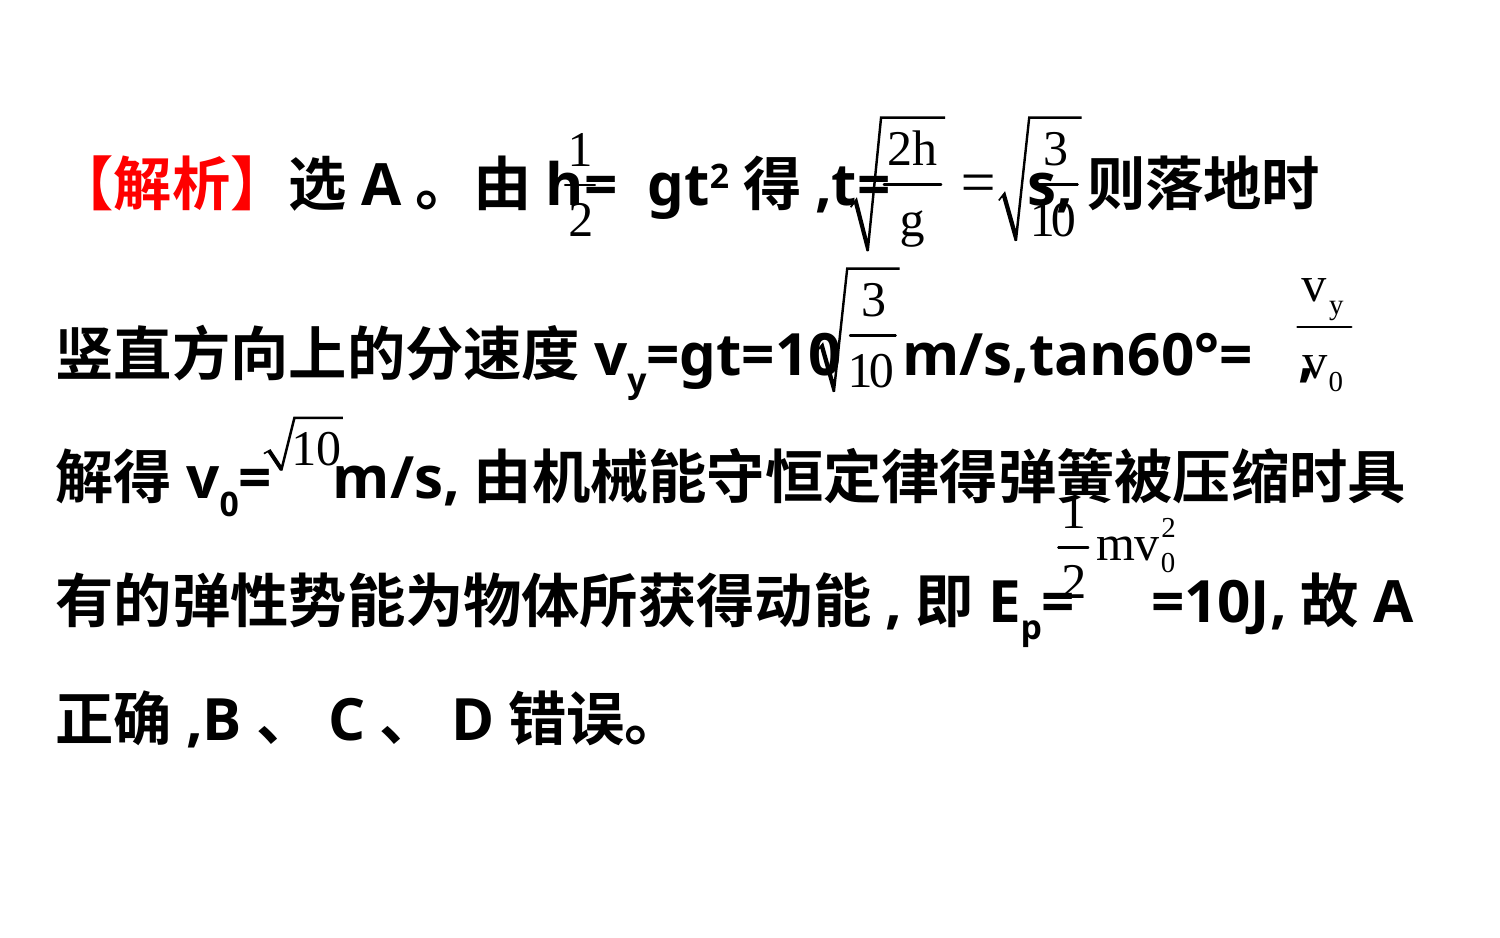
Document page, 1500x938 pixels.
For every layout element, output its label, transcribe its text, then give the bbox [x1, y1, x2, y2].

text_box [811, 262, 906, 399]
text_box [1054, 484, 1180, 604]
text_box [560, 122, 601, 242]
text_box 【解析】选A。由h= gt2得,t= s,则落地时 竖直方向上的分速度vy=gt=10 m/s,tan60°= , 解得v0= m/s,由机械能守恒定律得弹簧被压缩时具 有的弹性势能为物体所获得动能,即Ep= =10J,故A 正确,B、C、D错误。 [41, 105, 1500, 760]
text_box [259, 411, 349, 477]
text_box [1293, 258, 1356, 398]
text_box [845, 111, 1088, 256]
